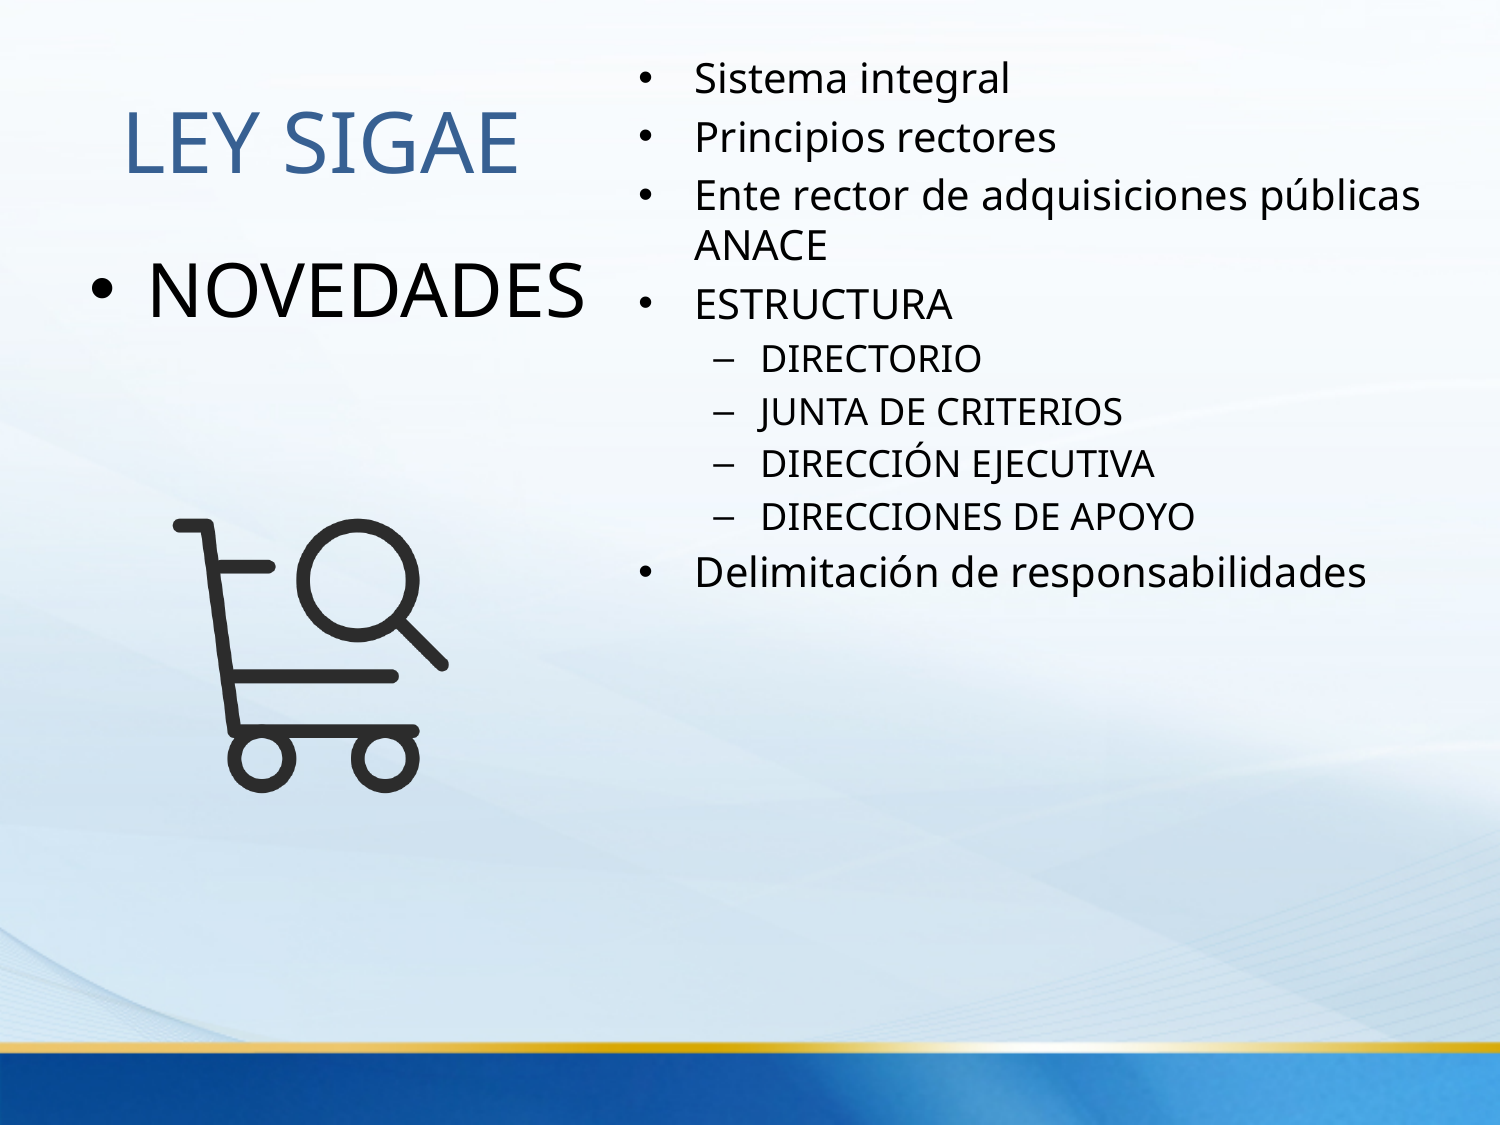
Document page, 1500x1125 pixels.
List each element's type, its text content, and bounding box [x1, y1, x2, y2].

text_box NOVEDADES [74, 235, 624, 1005]
text_box Sistema integral Principios rectores Ente rector de adquisiciones públicas ANACE ESTRUCTURA DIRECTORIO JUNTA DE CRITERIOS DIRECCIÓN EJECUTIVA DIRECCIONES DE APOYO Delimitación de responsabilidades [623, 44, 1462, 1005]
text_box LEY SIGAE [74, 44, 569, 235]
picture [0, 0, 1500, 1125]
